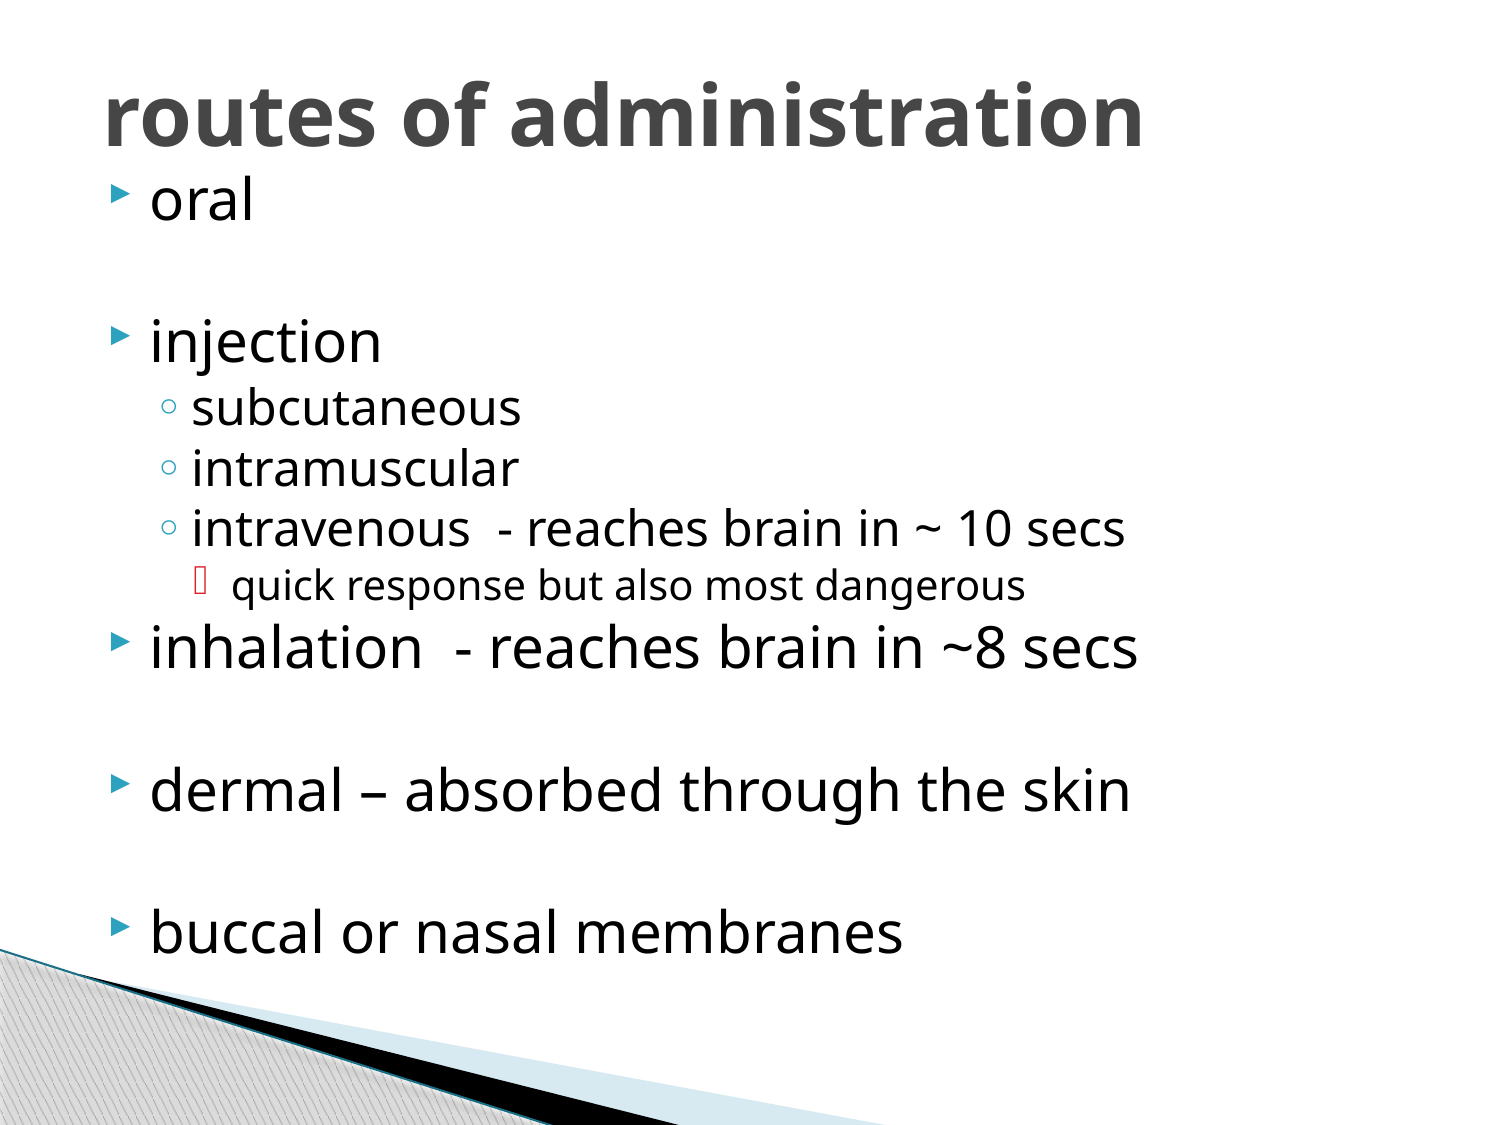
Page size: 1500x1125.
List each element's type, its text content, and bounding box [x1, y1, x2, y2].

list oral injection subcutaneous intramuscular intravenous - reaches brain in ~ 10 secs quick response but also most dangerous inhalation - reaches brain in ~8 secs dermal – absorbed through the skin buccal or nasal membranes [75, 162, 1425, 1125]
title routes of administration [87, 0, 1438, 225]
